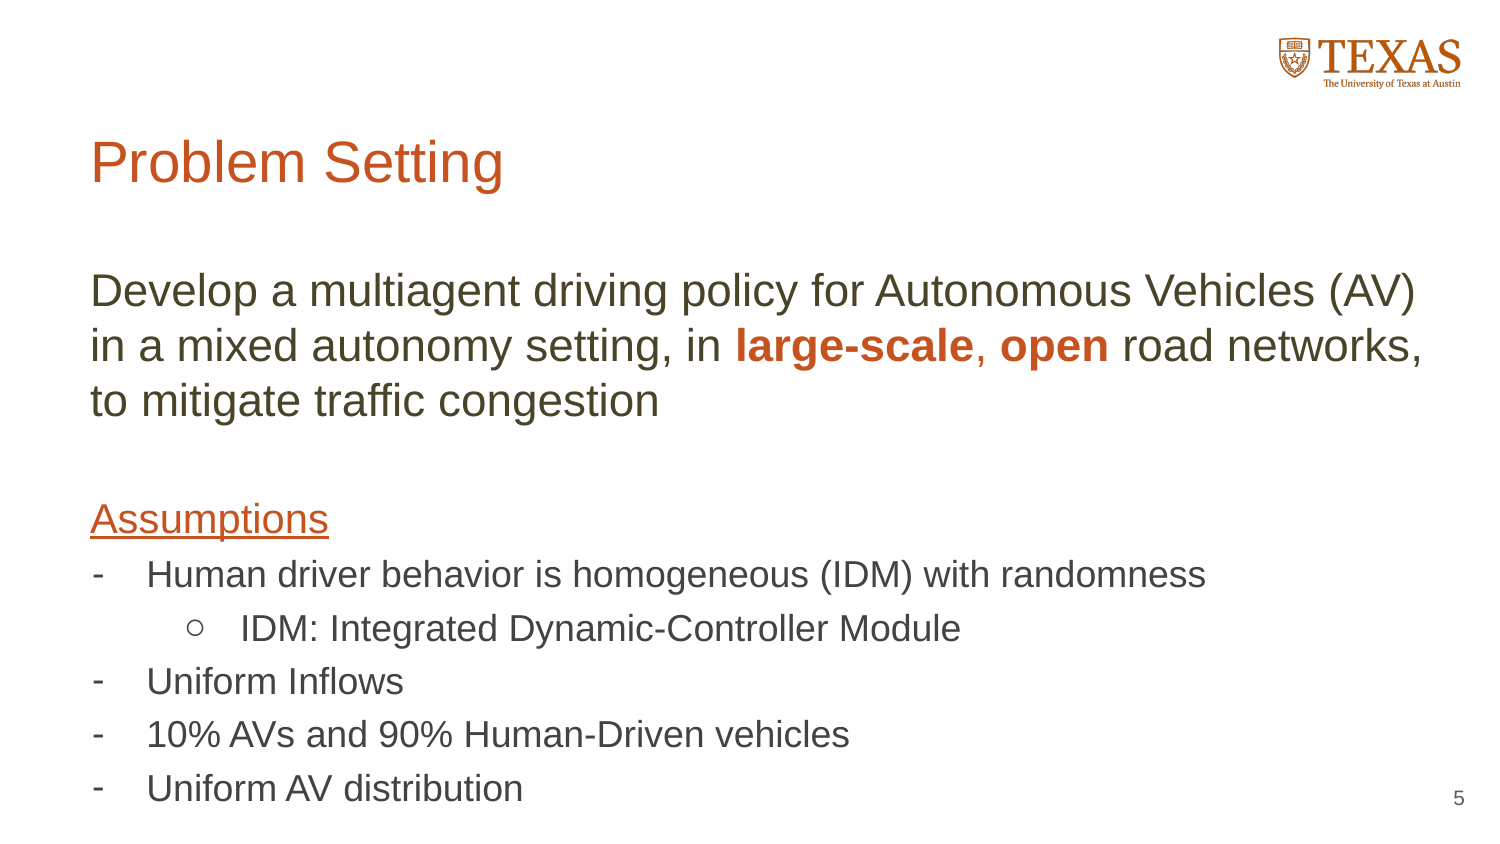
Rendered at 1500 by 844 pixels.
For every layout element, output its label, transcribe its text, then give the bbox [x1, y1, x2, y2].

text_box Develop a multiagent driving policy for Autonomous Vehicles (AV) in a mixed autonomy setting, in large-scale, open road networks, to mitigate traffic congestion Assumptions Human driver behavior is homogeneous (IDM) with randomness IDM: Integrated Dynamic-Controller Module Uniform Inflows 10% AVs and 90% Human-Driven vehicles Uniform AV distribution [75, 253, 1450, 813]
text_box Problem Setting [74, 90, 1425, 229]
slide_number ‹#› [1389, 764, 1480, 830]
picture [1239, 0, 1500, 128]
